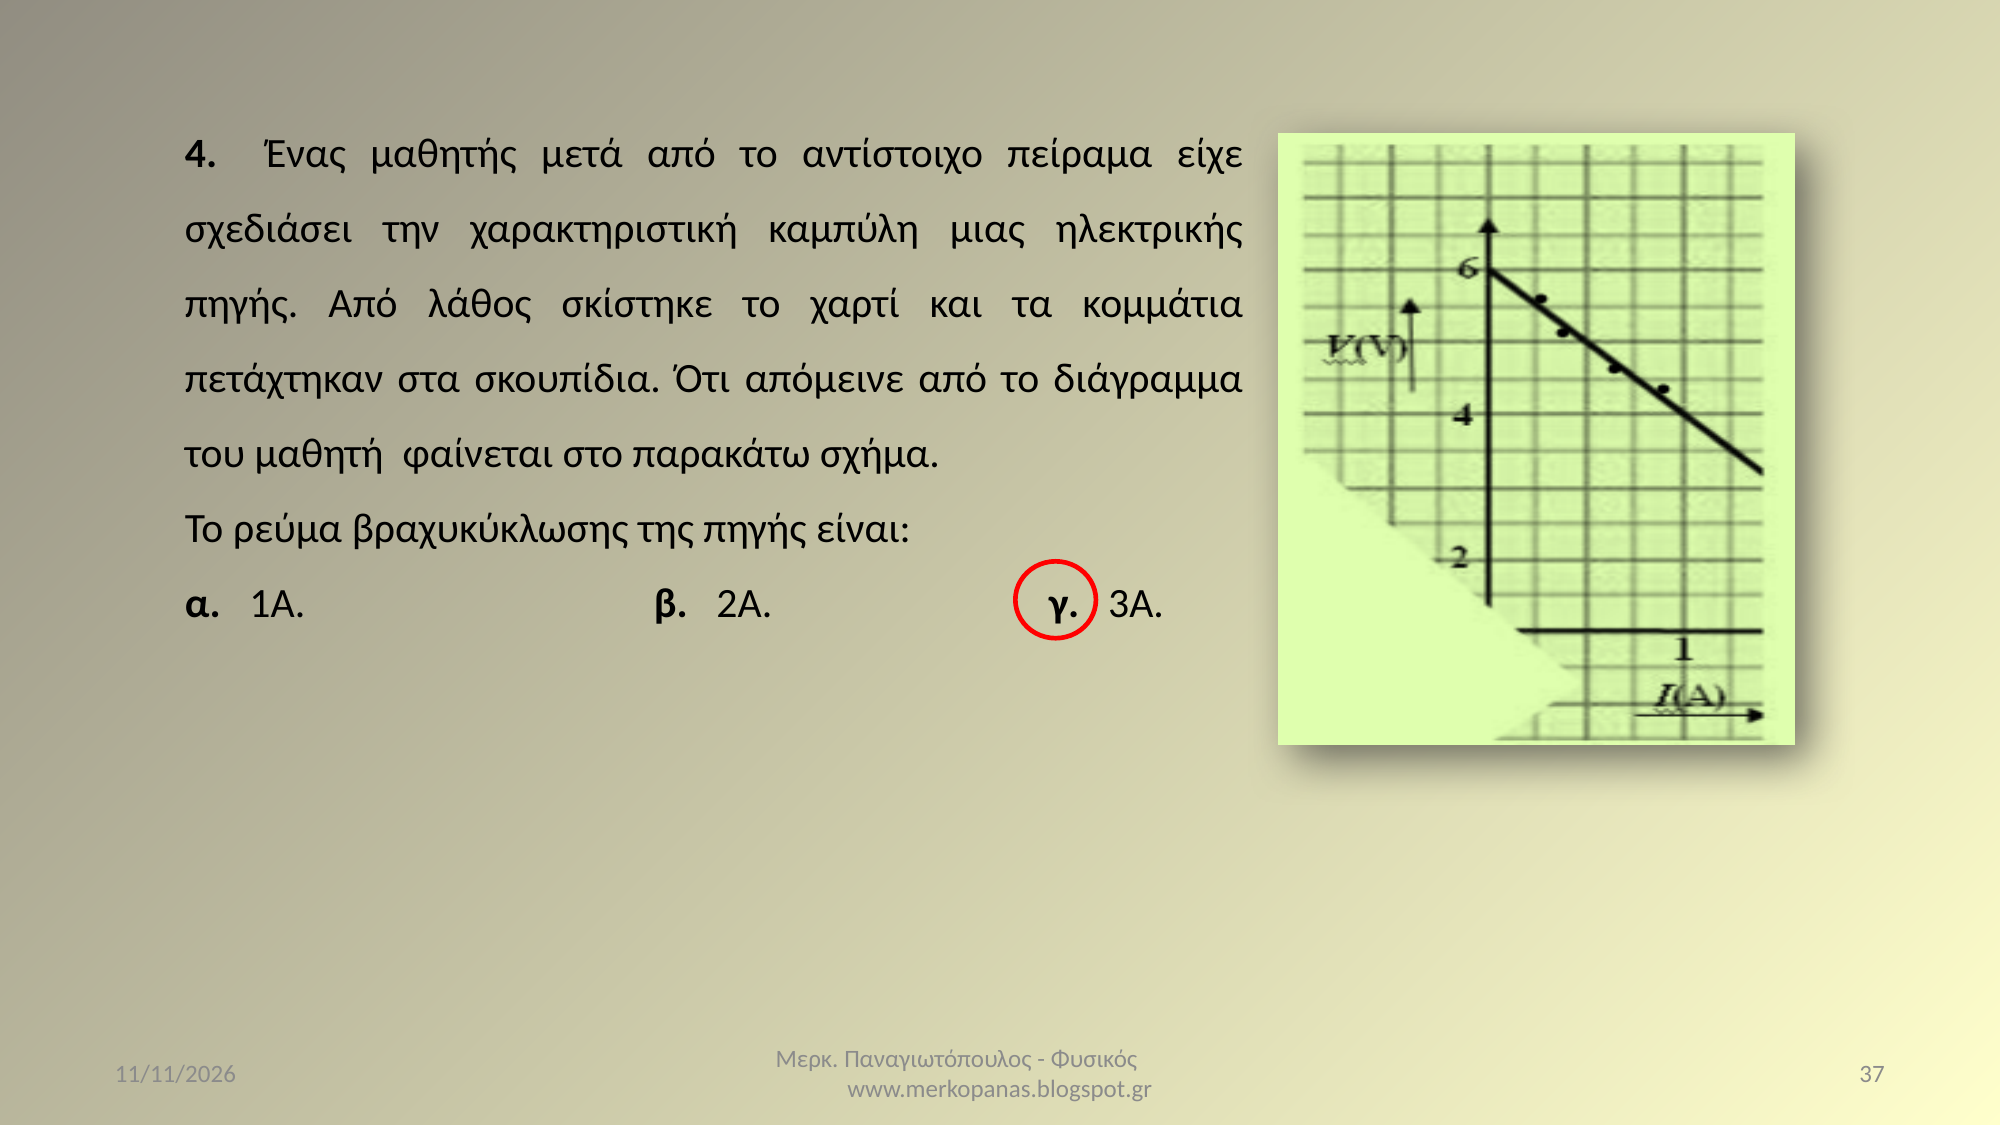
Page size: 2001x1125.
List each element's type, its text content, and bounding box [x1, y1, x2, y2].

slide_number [99, 1042, 567, 1103]
footer Μερκ. Παναγιωτόπουλος - Φυσικός www.merkopanas.blogspot.gr [683, 1042, 1317, 1103]
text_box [169, 92, 1795, 745]
slide_number 37 [1433, 1042, 1900, 1103]
